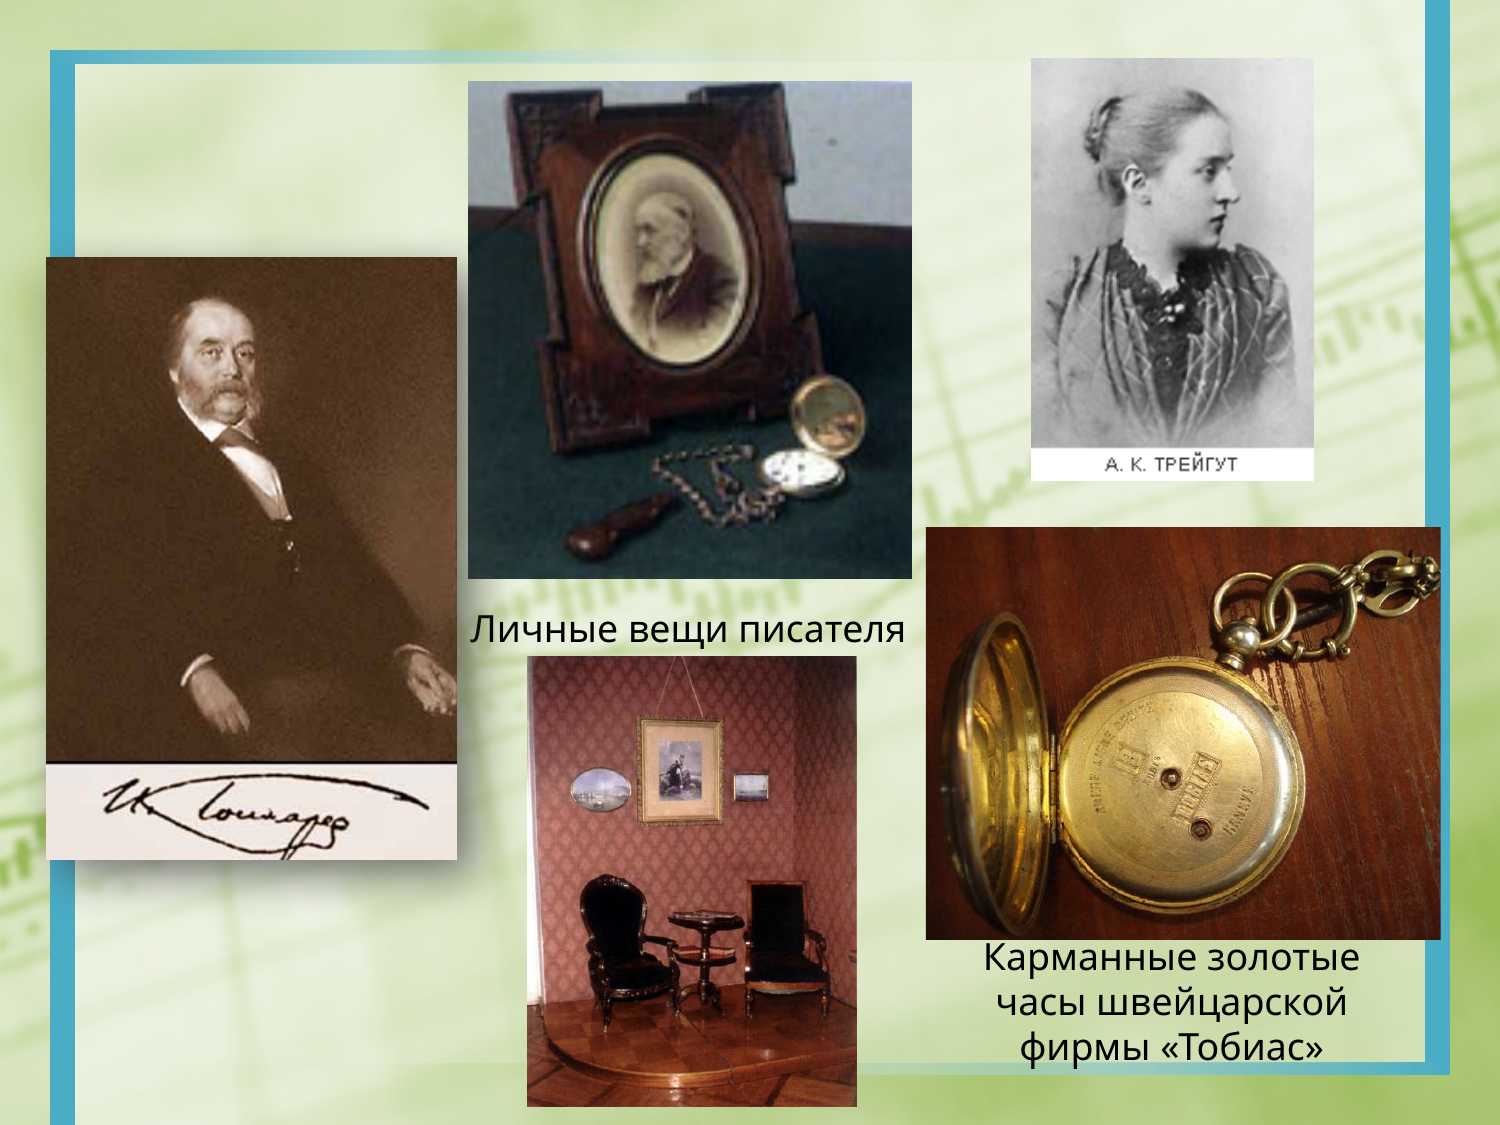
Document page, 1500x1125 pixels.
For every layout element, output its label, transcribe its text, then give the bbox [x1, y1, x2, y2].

text_box Личные вещи писателя [507, 597, 919, 658]
picture [925, 527, 1441, 940]
picture [46, 257, 458, 860]
picture [468, 81, 912, 579]
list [1031, 58, 1314, 481]
text_box Карманные золотые часы швейцарской фирмы «Тобиас» [937, 948, 1407, 1076]
picture [527, 656, 857, 1107]
